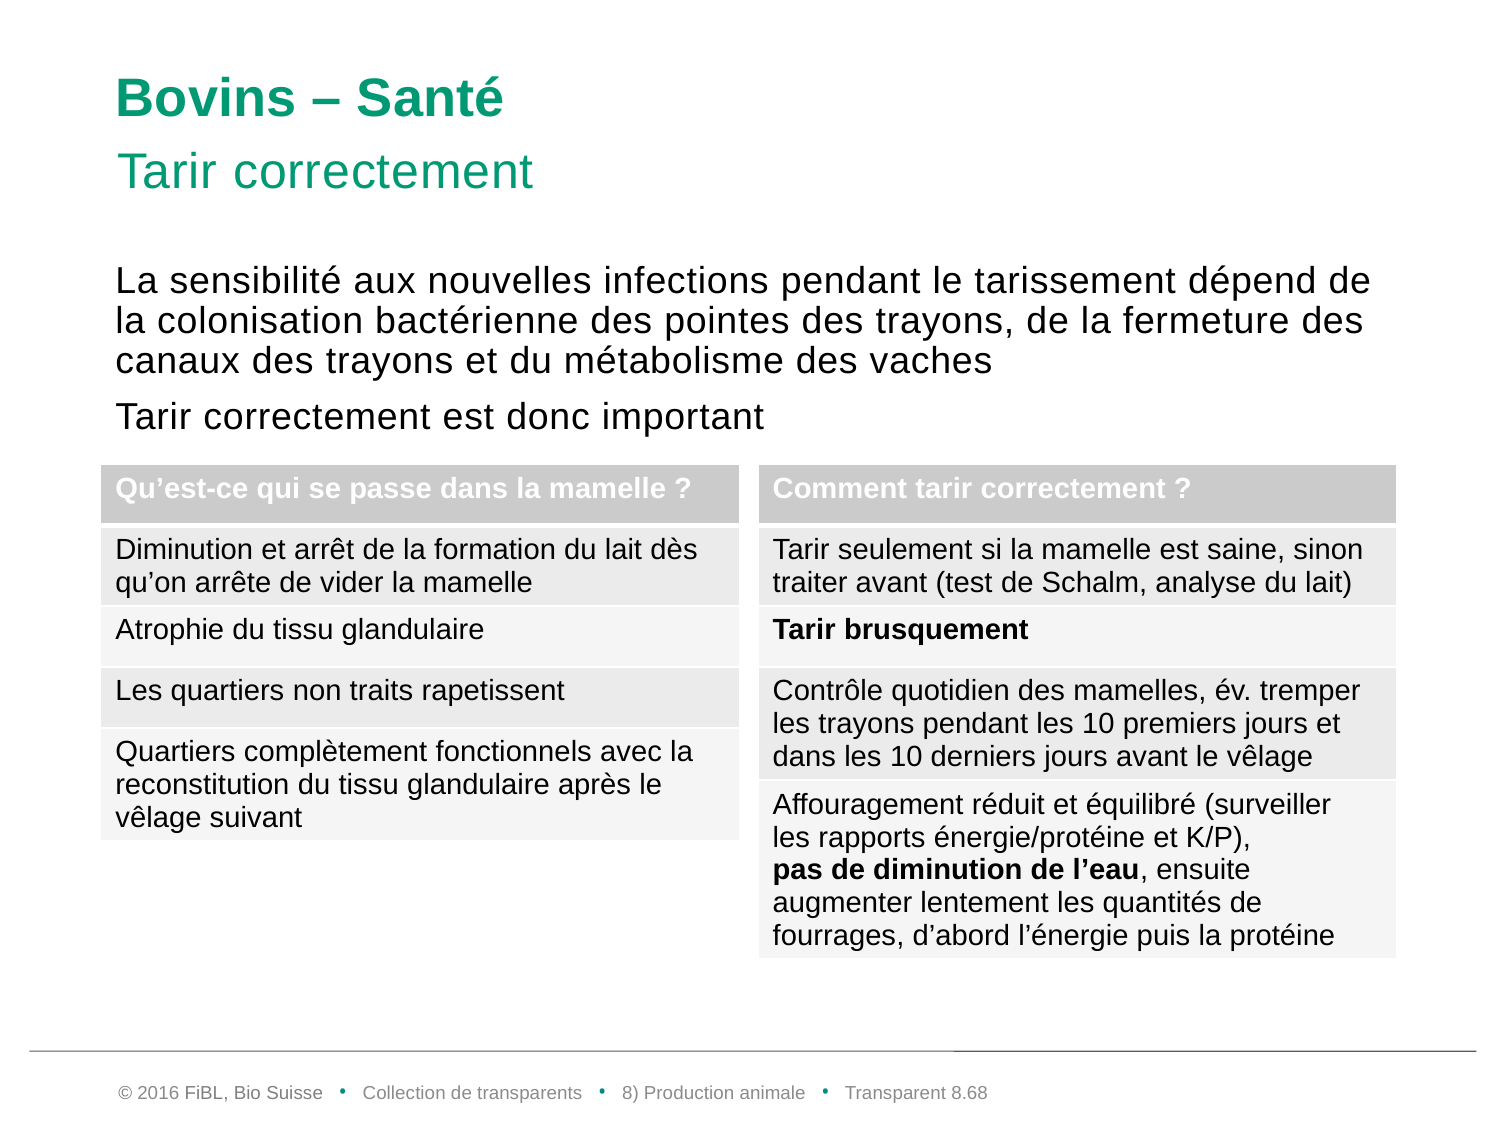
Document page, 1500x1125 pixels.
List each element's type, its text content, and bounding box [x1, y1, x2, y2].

table_cell Tarir seulement si la mamelle est saine, sinon traiter avant (test de Schalm, analyse du lait) [759, 528, 1396, 605]
footer © 2016 FiBL, Bio Suisse • Collection de transparents • 8) Production animale • Transparent 8.67 [103, 1055, 1140, 1125]
table_header Qu’est-ce qui se passe dans la mamelle ? [101, 465, 739, 523]
table_cell Diminution et arrêt de la formation du lait dès qu’on arrête de vider la mamelle [101, 528, 739, 605]
table_cell Les quartiers non traits rapetissent [101, 668, 739, 727]
title Bovins – Santé [100, 59, 1397, 138]
table_cell Affouragement réduit et équilibré (surveiller les rapports énergie/protéine et K/P), pas de diminution de l’eau, ensuite augmenter lentement les quantités de fourrages, d’abord l’énergie puis la protéine [759, 781, 1396, 958]
table_header Comment tarir correctement ? [759, 465, 1396, 523]
table_cell Contrôle quotidien des mamelles, év. tremper les trayons pendant les 10 premiers jours et dans les 10 derniers jours avant le vêlage [759, 668, 1396, 779]
list Tarir correctement [101, 137, 1397, 211]
table_cell Atrophie du tissu glandulaire [101, 607, 739, 666]
list La sensibilité aux nouvelles infections pendant le tarissement dépend de la colonisation bactérienne des pointes des trayons, de la fermeture des canaux des trayons et du métabolisme des vaches Tarir correctement est donc important [100, 253, 1397, 453]
table_cell Quartiers complètement fonctionnels avec la reconstitution du tissu glandulaire après le vêlage suivant [101, 729, 739, 840]
table_cell Tarir brusquement [759, 607, 1396, 666]
